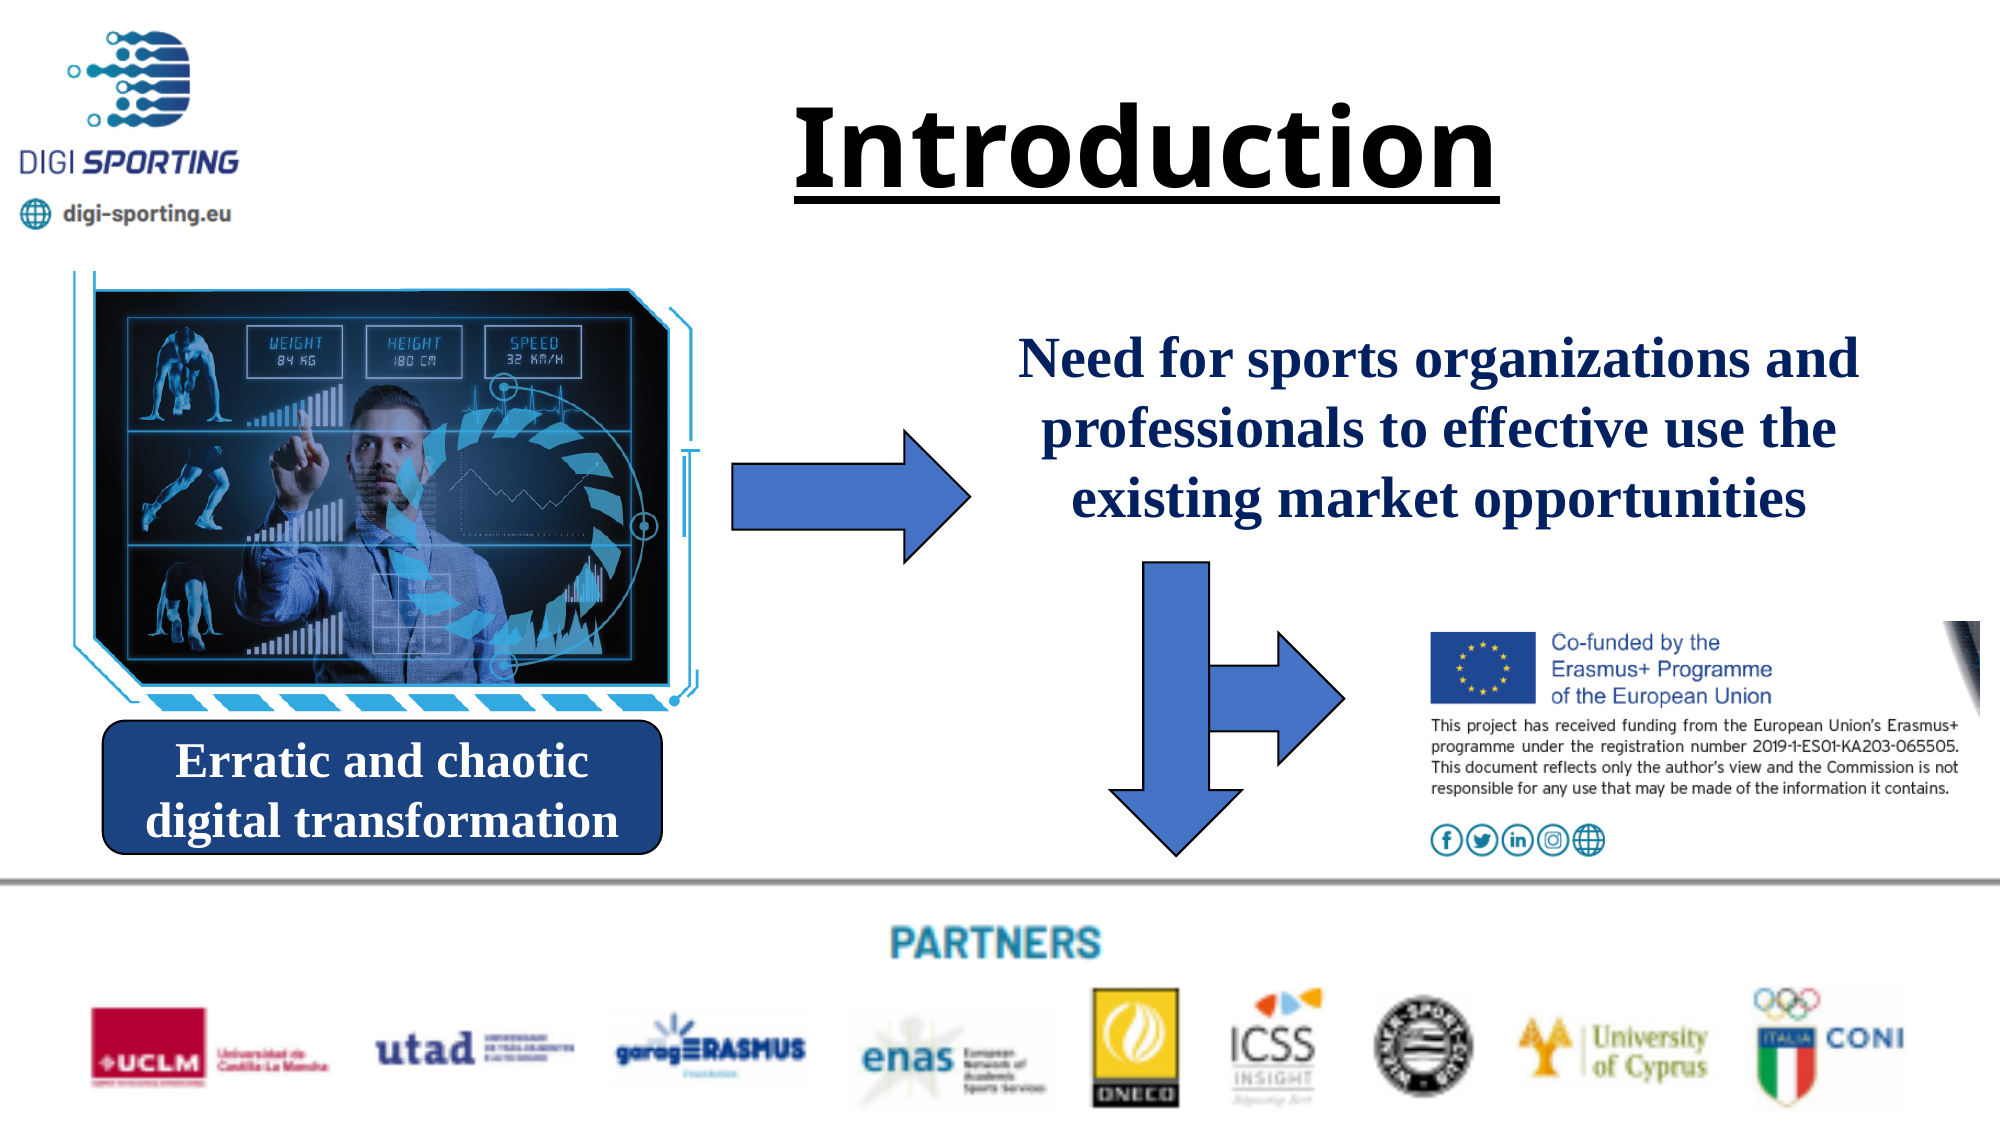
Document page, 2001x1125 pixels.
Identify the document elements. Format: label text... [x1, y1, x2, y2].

text_box Need for sports organizations and professionals to effective use the existing market opportunities [999, 261, 1881, 588]
picture [7, 5, 326, 260]
text_box [1211, 630, 1346, 767]
text_box [731, 428, 972, 565]
picture [68, 271, 709, 721]
text_box Introduction [731, 73, 1563, 228]
picture [0, 621, 2000, 1125]
text_box [1107, 561, 1245, 858]
text_box Erratic and chaotic digital transformation [101, 721, 663, 855]
